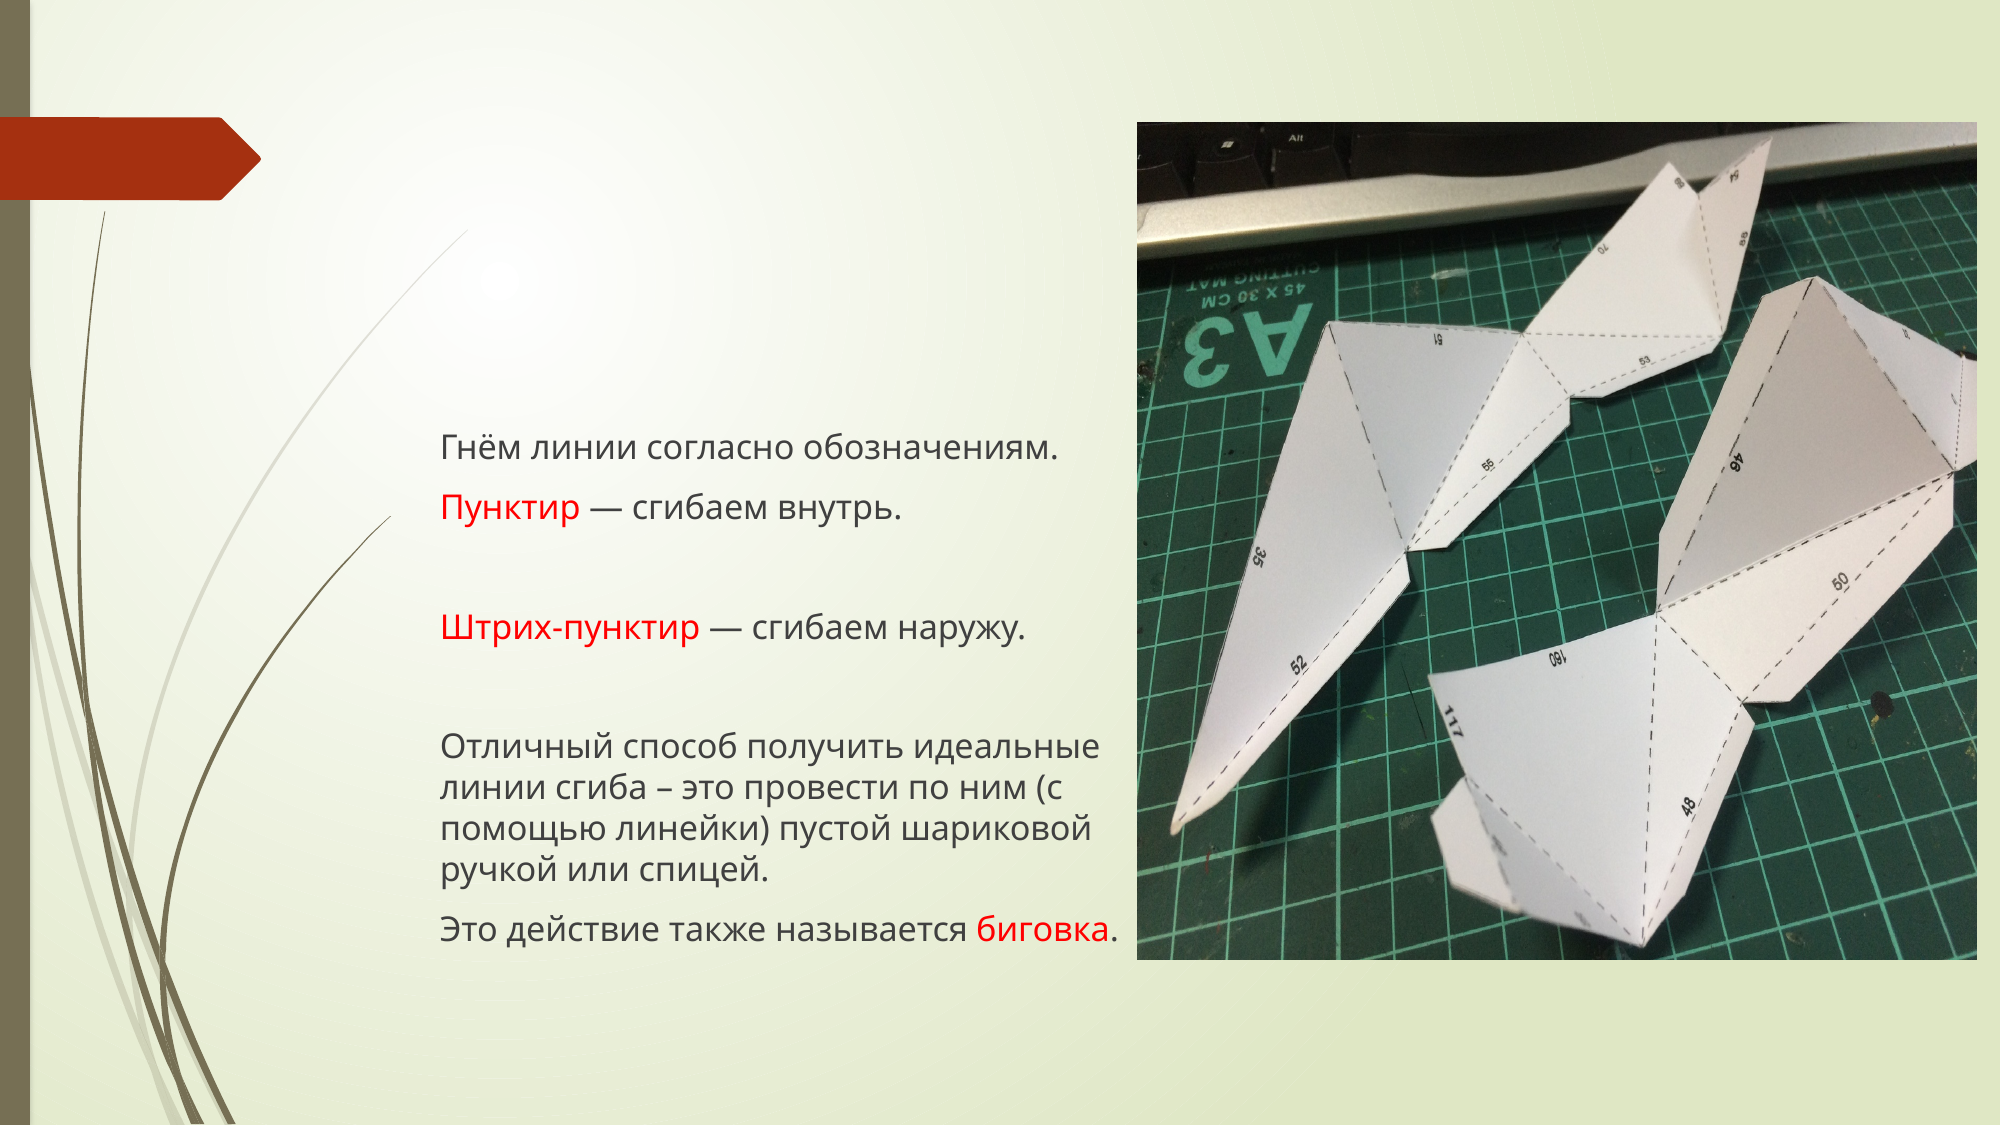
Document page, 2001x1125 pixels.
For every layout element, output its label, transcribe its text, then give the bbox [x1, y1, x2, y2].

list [1136, 122, 1978, 960]
list Гнём линии согласно обозначениям. Пунктир — сгибаем внутрь. Штрих-пунктир — сгибаем наружу. Отличный способ получить идеальные линии сгиба – это провести по ним (с помощью линейки) пустой шариковой ручкой или спицей. Это действие также называется биговка. [424, 418, 1138, 969]
